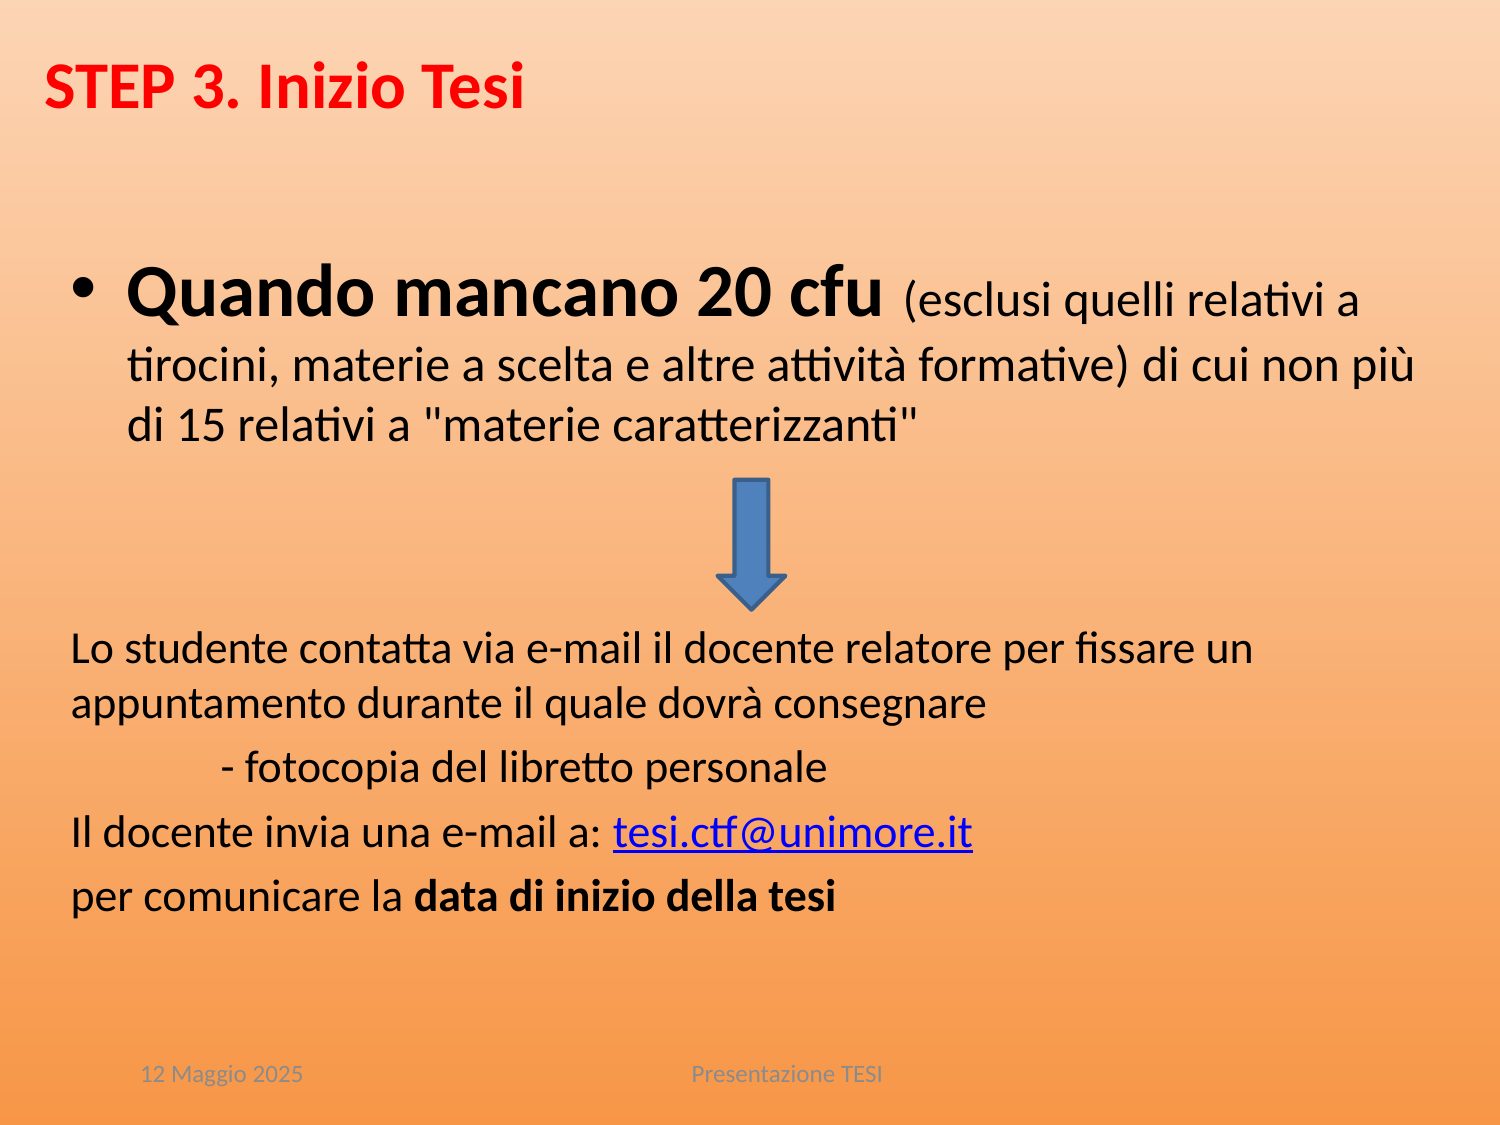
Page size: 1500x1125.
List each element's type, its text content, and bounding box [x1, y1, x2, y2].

list Quando mancano 20 cfu (esclusi quelli relativi a tirocini, materie a scelta e altre attività formative) di cui non più di 15 relativi a "materie caratterizzanti" Lo studente contatta via e-mail il docente relatore per fissare un appuntamento durante il quale dovrà consegnare - fotocopia del libretto personale Il docente invia una e-mail a: tesi.ctf@unimore.it per comunicare la data di inizio della tesi [55, 234, 1455, 1100]
text_box [715, 477, 788, 612]
title STEP 3. Inizio Tesi [29, 22, 1355, 211]
